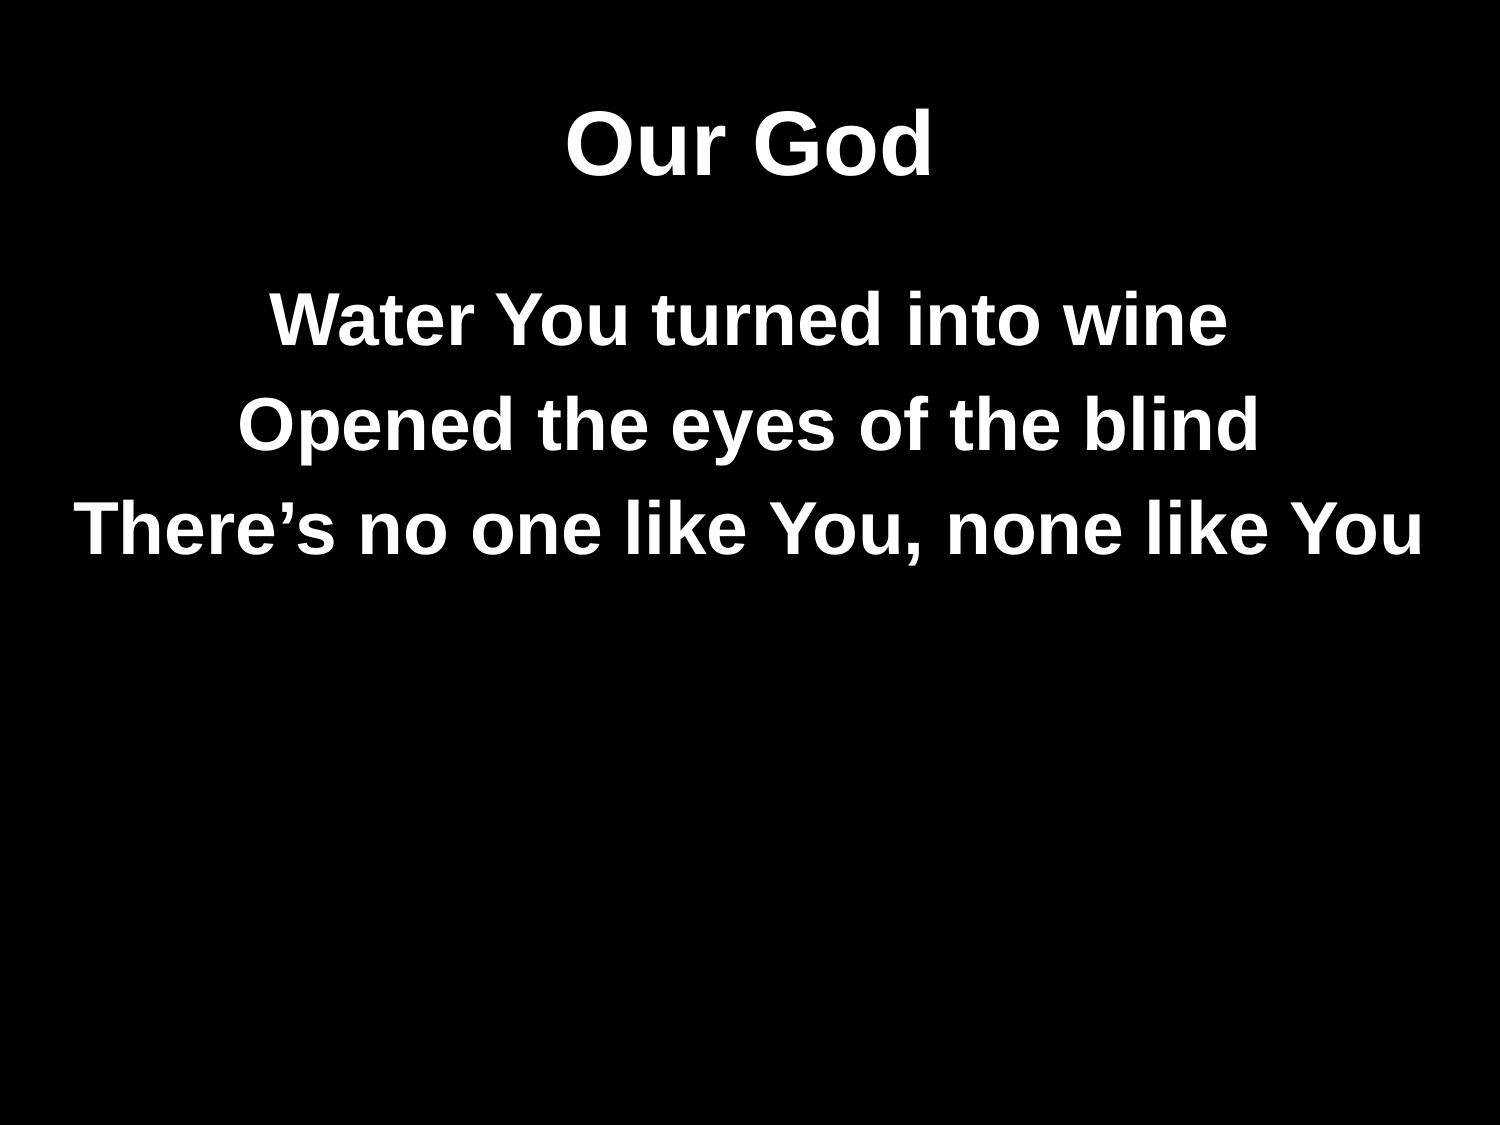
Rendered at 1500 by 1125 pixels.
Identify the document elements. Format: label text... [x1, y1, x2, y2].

title Our God [74, 44, 1426, 233]
list Water You turned into wine Opened the eyes of the blind There’s no one like You, none like You [37, 262, 1463, 1006]
